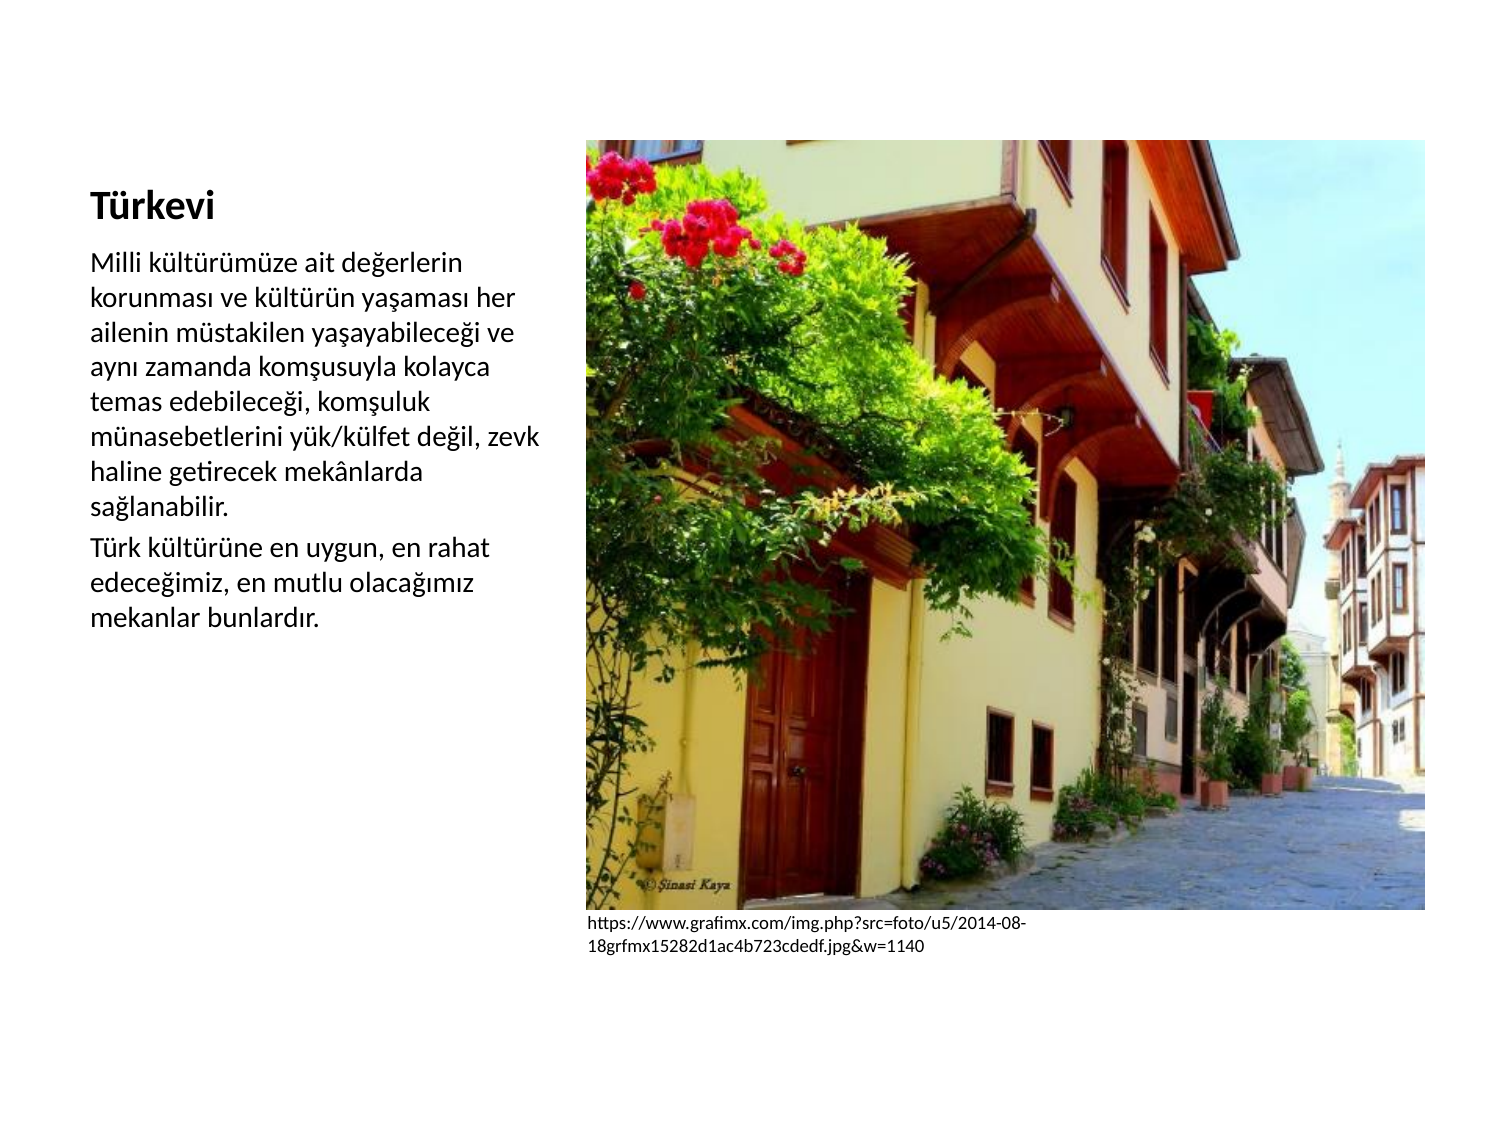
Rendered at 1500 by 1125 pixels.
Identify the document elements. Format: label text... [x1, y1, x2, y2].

list Milli kültürümüze ait değerlerin korunması ve kültürün yaşaması her ailenin müstakilen yaşayabileceği ve aynı zamanda komşusuyla kolayca temas edebileceği, komşuluk münasebetlerini yük/külfet değil, zevk haline getirecek mekânlarda sağlanabilir. Türk kültürüne en uygun, en rahat edeceğimiz, en mutlu olacağımız mekanlar bunlardır. [75, 235, 569, 1005]
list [586, 140, 1426, 910]
text_box https://www.grafimx.com/img.php?src=foto/u5/2014-08-18grfmx15282d1ac4b723cdedf.jpg&w=1140 [572, 903, 1323, 964]
title Türkevi [75, 44, 569, 235]
